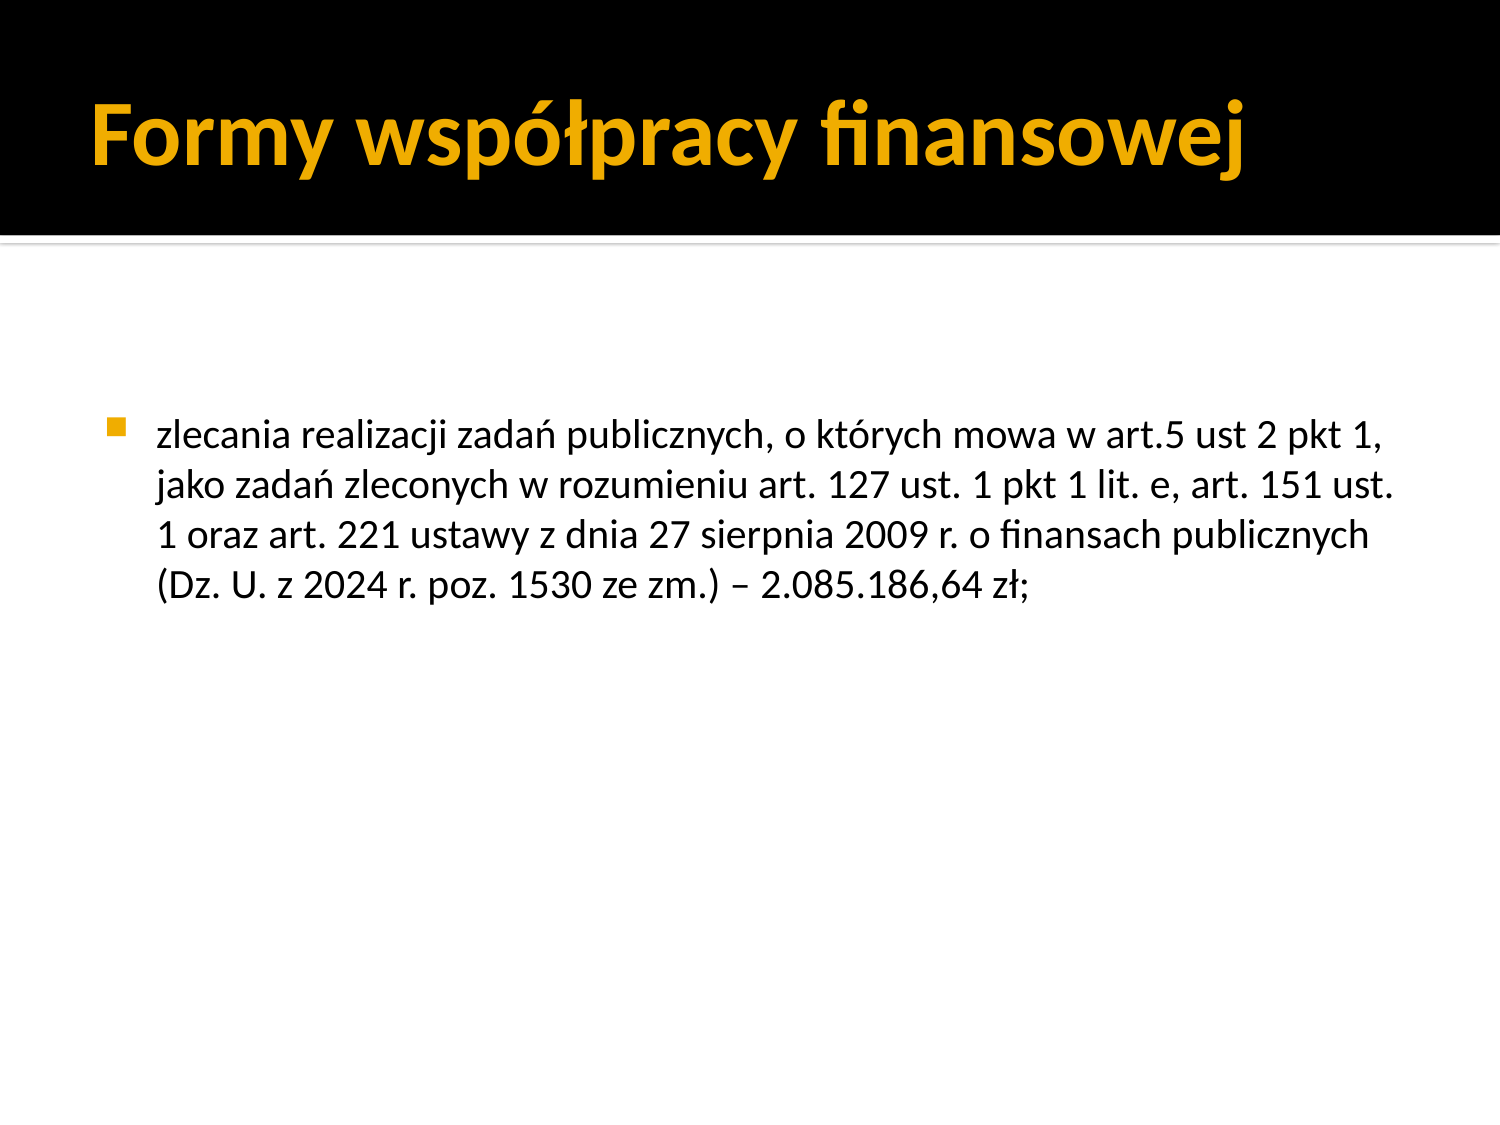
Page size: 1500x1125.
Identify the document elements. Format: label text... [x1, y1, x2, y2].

title Formy współpracy finansowej [75, 25, 1425, 231]
list zlecania realizacji zadań publicznych, o których mowa w art.5 ust 2 pkt 1, jako zadań zleconych w rozumieniu art. 127 ust. 1 pkt 1 lit. e, art. 151 ust. 1 oraz art. 221 ustawy z dnia 27 sierpnia 2009 r. o finansach publicznych (Dz. U. z 2024 r. poz. 1530 ze zm.) – 2.085.186,64 zł; [75, 291, 1425, 1050]
